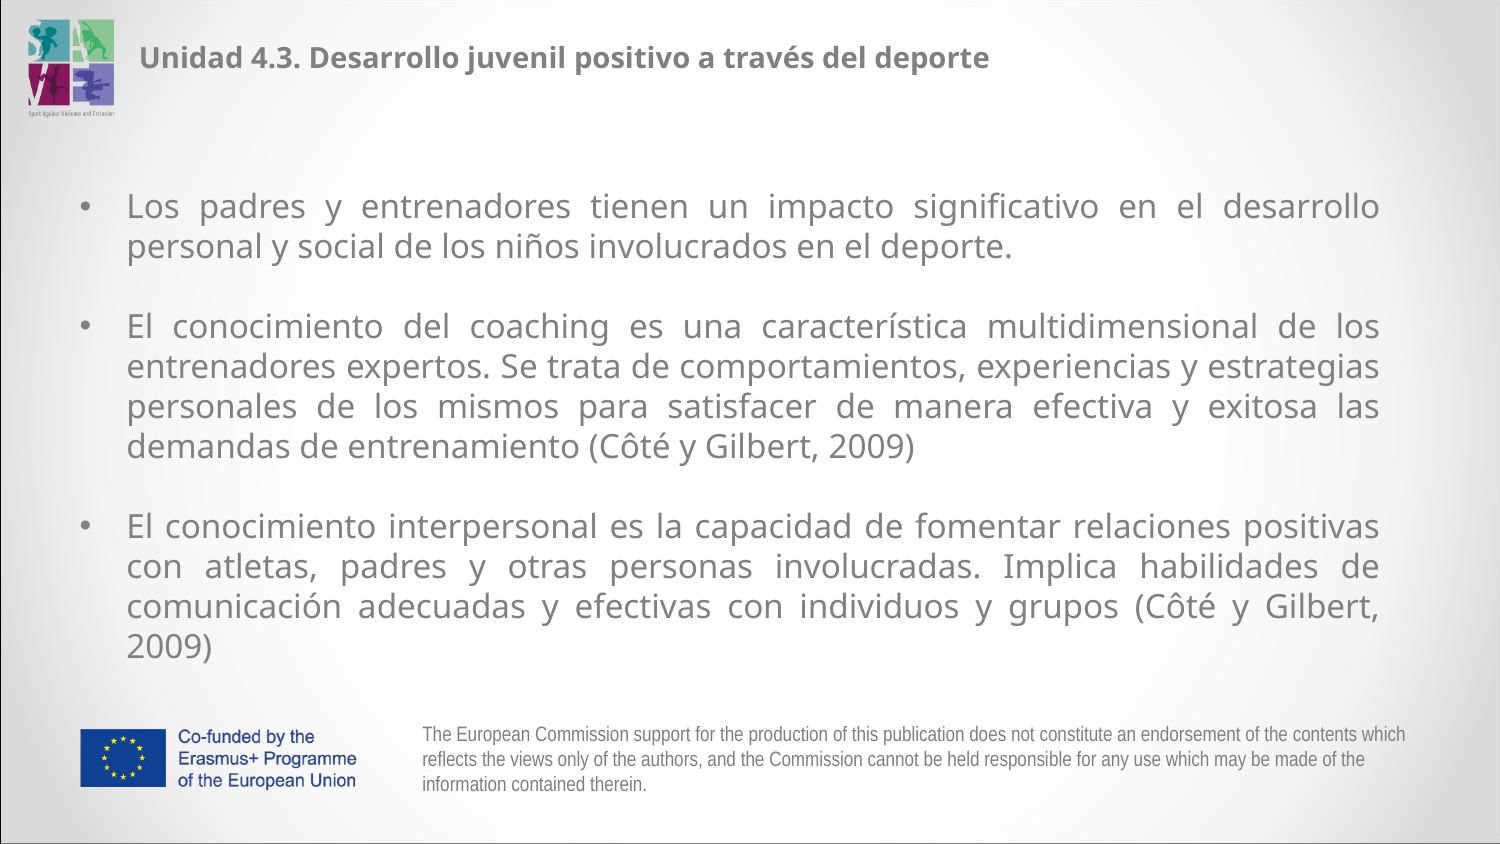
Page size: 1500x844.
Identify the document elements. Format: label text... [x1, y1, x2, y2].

picture [0, 0, 1500, 844]
text_box The European Commission support for the production of this publication does not constitute an endorsement of the contents which reflects the views only of the authors, and the Commission cannot be held responsi­ble for any use which may be made of the information contained therein. [407, 713, 1447, 803]
text_box Los padres y entrenadores tienen un impacto significativo en el desarrollo personal y social de los niños involucrados en el deporte. El conocimiento del coaching es una característica multidimensional de los entrenadores expertos. Se trata de comportamientos, experiencias y estrategias personales de los mismos para satisfacer de manera efectiva y exitosa las demandas de entrenamiento (Côté y Gilbert, 2009) El conocimiento interpersonal es la capacidad de fomentar relaciones positivas con atletas, padres y otras personas involucradas. Implica habilidades de comunicación adecuadas y efectivas con individuos y grupos (Côté y Gilbert, 2009) [64, 178, 1398, 673]
text_box Unidad 4.3. Desarrollo juvenil positivo a través del deporte [123, 32, 1421, 103]
